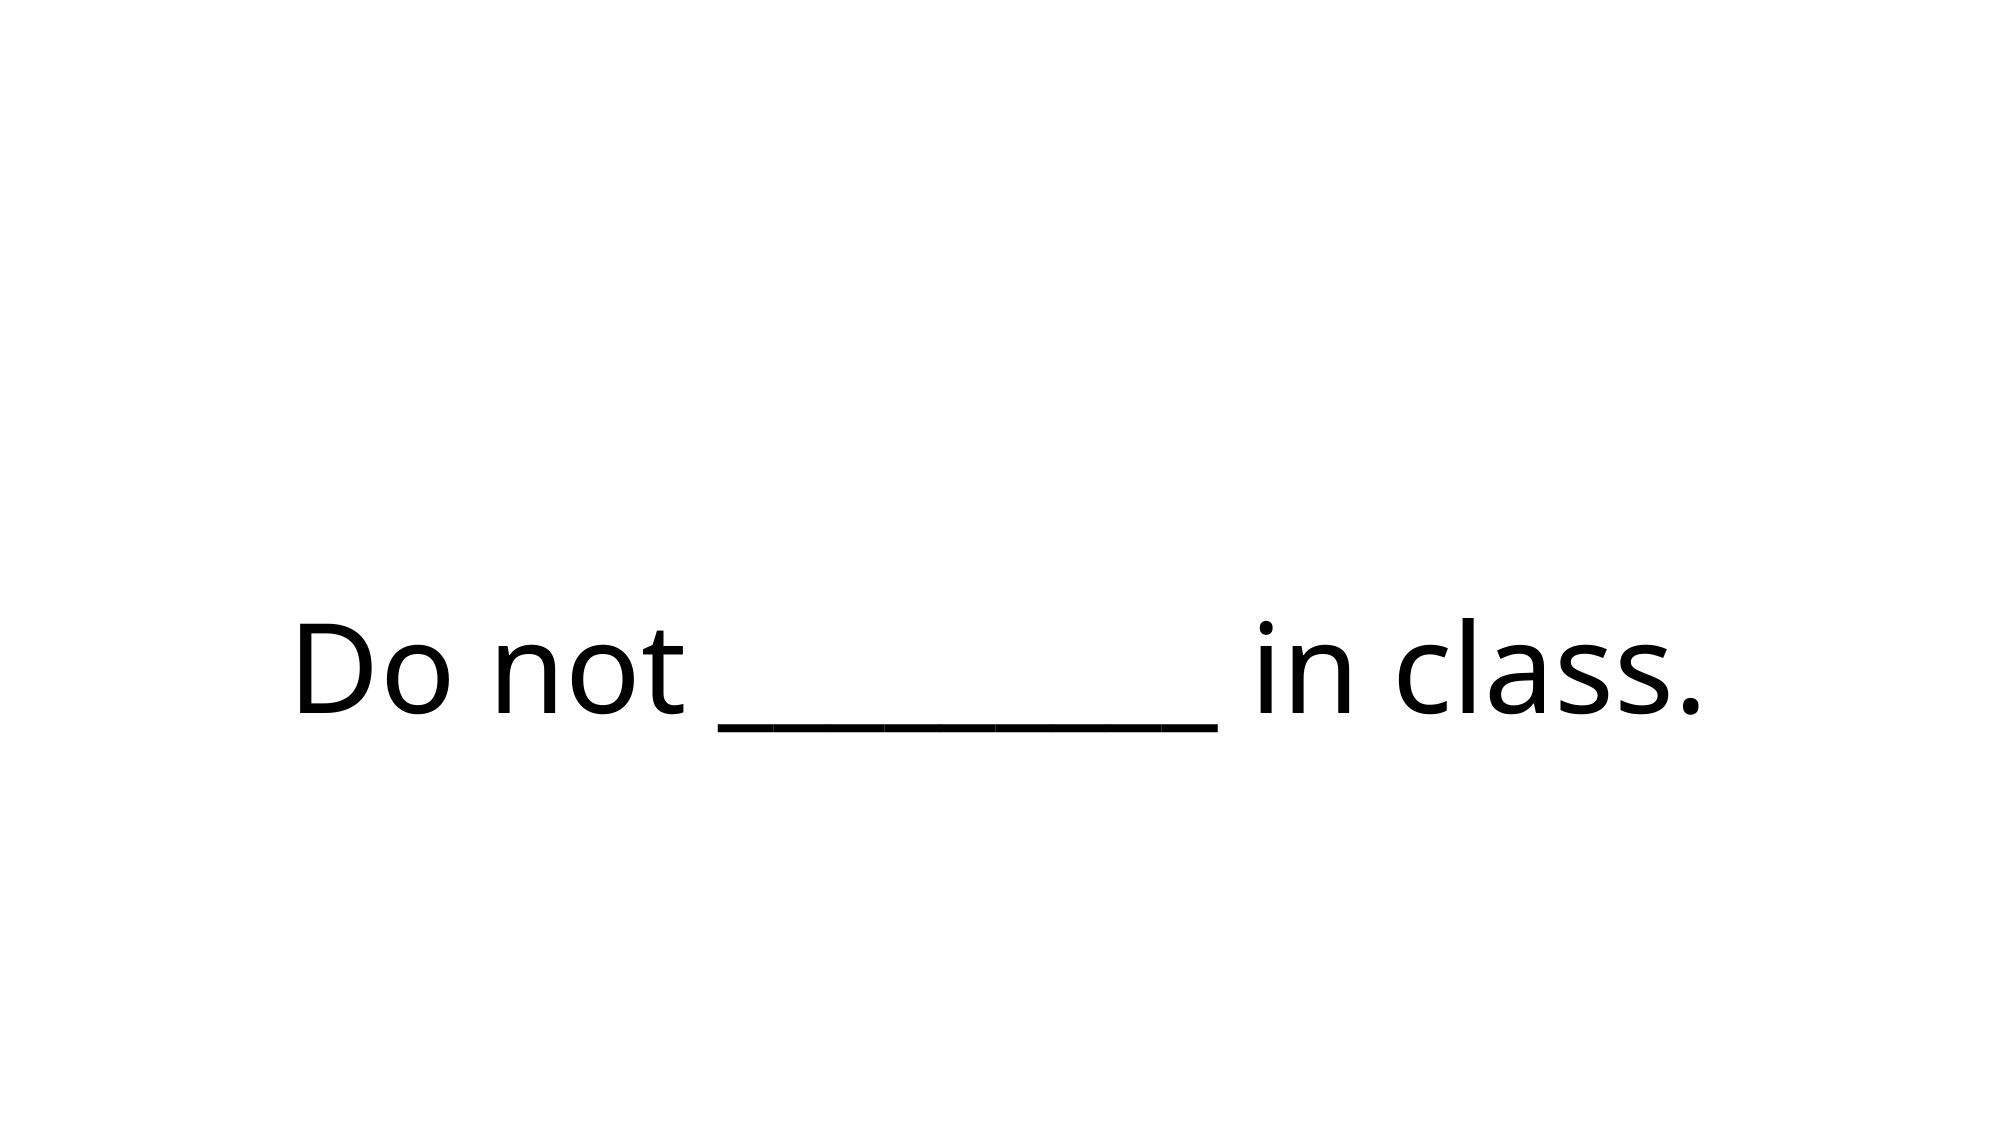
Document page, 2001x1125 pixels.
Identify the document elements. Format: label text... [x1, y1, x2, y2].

title Do not _________ in class. [136, 505, 1862, 749]
